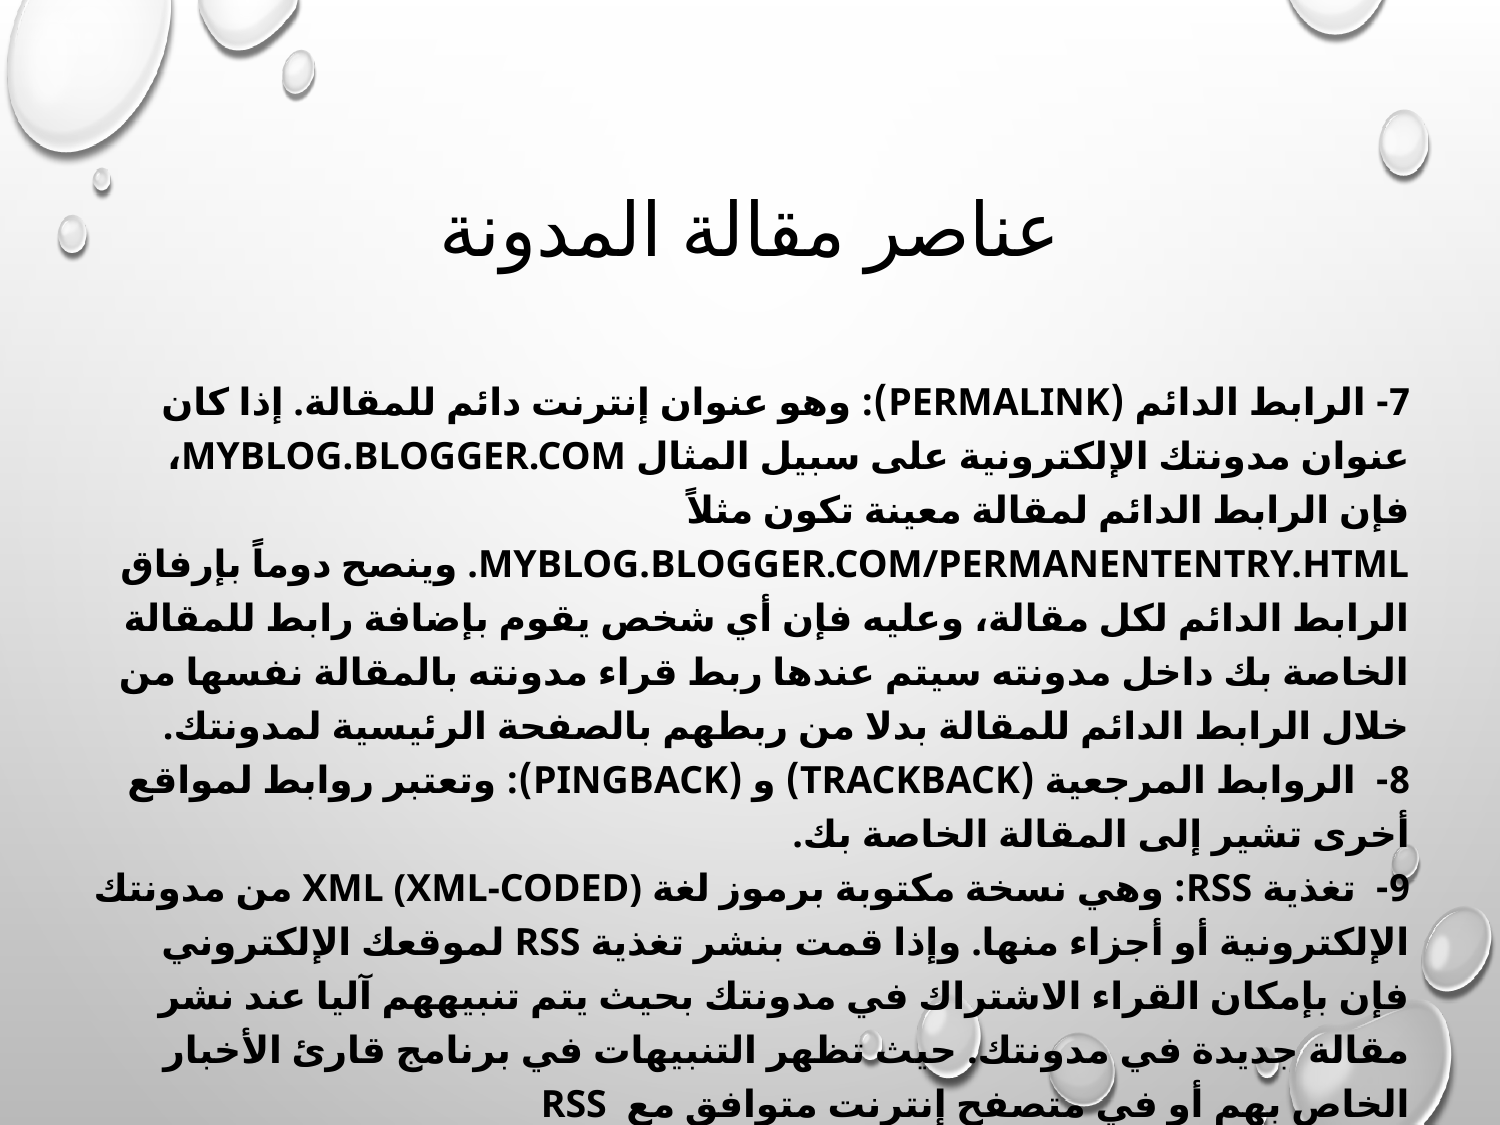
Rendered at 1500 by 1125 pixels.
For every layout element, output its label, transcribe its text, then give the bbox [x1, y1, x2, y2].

list 7- الرابط الدائم (Permalink): وهو عنوان إنترنت دائم للمقالة. إذا كان عنوان مدونتك الإلكترونية على سبيل المثال myblog.blogger.com، فإن الرابط الدائم لمقالة معينة تكون مثلاً myblog.blogger.com/permanententry.html. وينصح دوماً بإرفاق الرابط الدائم لكل مقالة، وعليه فإن أي شخص يقوم بإضافة رابط للمقالة الخاصة بك داخل مدونته سيتم عندها ربط قراء مدونته بالمقالة نفسها من خلال الرابط الدائم للمقالة بدلا من ربطهم بالصفحة الرئيسية لمدونتك. 8- الروابط المرجعية (Trackback) و (pingback): وتعتبر روابط لمواقع أخرى تشير إلى المقالة الخاصة بك. 9- تغذية RSS: وهي نسخة مكتوبة برموز لغة XML (XML-coded) من مدونتك الإلكترونية أو أجزاء منها. وإذا قمت بنشر تغذية RSS لموقعك الإلكتروني فإن بإمكان القراء الاشتراك في مدونتك بحيث يتم تنبيههم آليا عند نشر مقالة جديدة في مدونتك. حيث تظهر التنبيهات في برنامج قارئ الأخبار الخاص بهم أو في متصفح إنترنت متوافق مع RSS [75, 361, 1425, 986]
picture [0, 0, 1500, 1125]
title عناصر مقالة المدونة [112, 101, 1388, 364]
